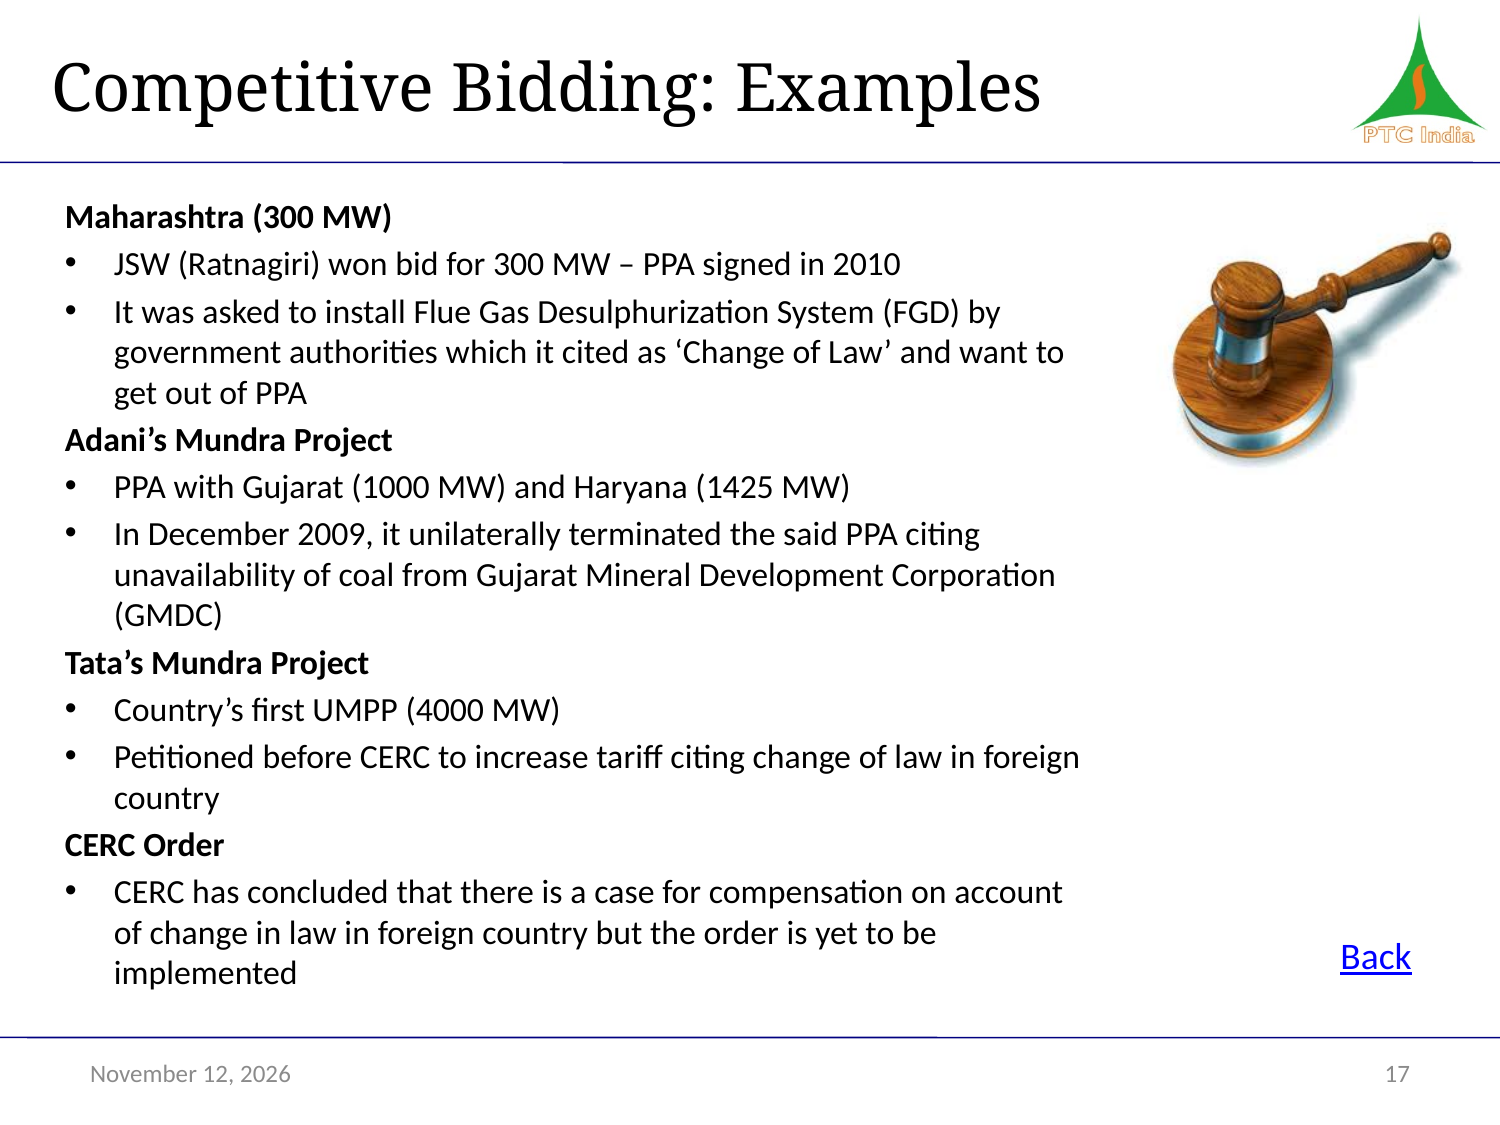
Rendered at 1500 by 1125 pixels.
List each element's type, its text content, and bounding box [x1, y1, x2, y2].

picture [1349, 12, 1488, 144]
text_box Competitive Bidding: Examples [36, 37, 1059, 133]
text_box Maharashtra (300 MW) JSW (Ratnagiri) won bid for 300 MW – PPA signed in 2010 It was asked to install Flue Gas Desulphurization System (FGD) by government authorities which it cited as ‘Change of Law’ and want to get out of PPA Adani’s Mundra Project PPA with Gujarat (1000 MW) and Haryana (1425 MW) In December 2009, it unilaterally terminated the said PPA citing unavailability of coal from Gujarat Mineral Development Corporation (GMDC) Tata’s Mundra Project Country’s first UMPP (4000 MW) Petitioned before CERC to increase tariff citing change of law in foreign country CERC Order CERC has concluded that there is a case for compensation on account of change in law in foreign country but the order is yet to be implemented [49, 187, 1100, 1000]
slide_number 17 [1074, 1042, 1425, 1103]
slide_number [75, 1042, 425, 1103]
text_box Back [1325, 924, 1427, 985]
picture [1137, 212, 1471, 476]
